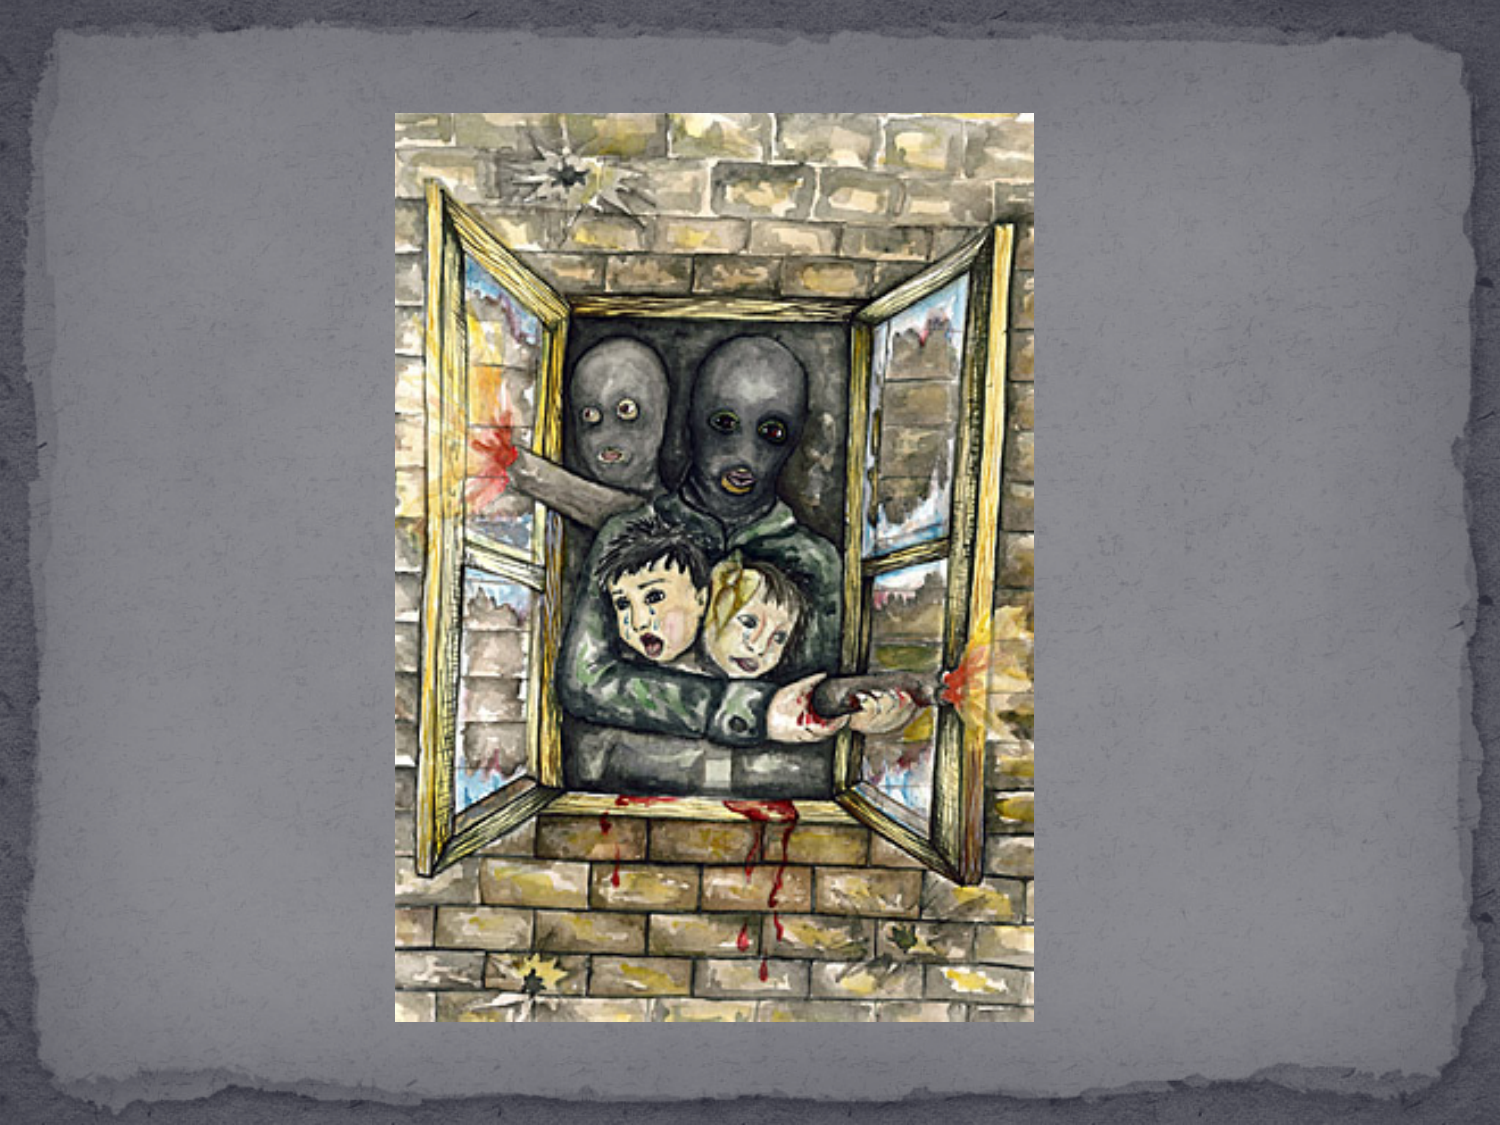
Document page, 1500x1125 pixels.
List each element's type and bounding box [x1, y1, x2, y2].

picture [395, 113, 1034, 1022]
